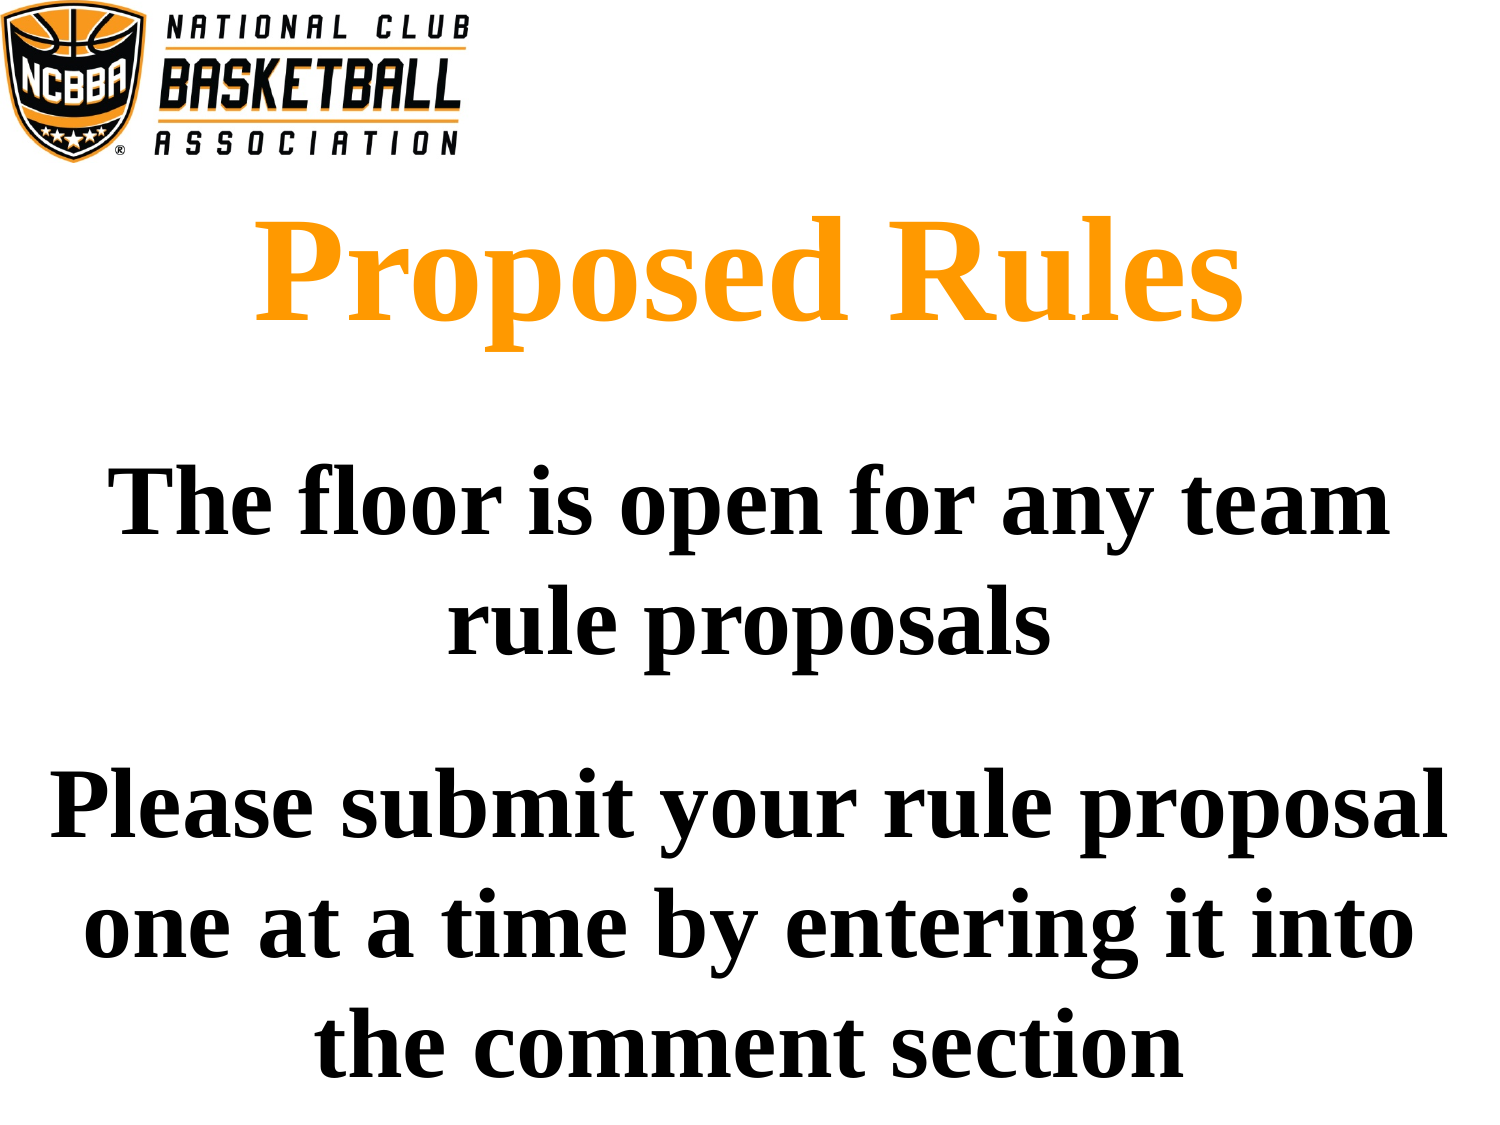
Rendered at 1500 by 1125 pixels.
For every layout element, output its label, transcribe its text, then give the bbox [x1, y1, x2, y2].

picture [0, 0, 470, 163]
list Proposed Rules The floor is open for any team rule proposals Please submit your rule proposal one at a time by entering it into the comment section [0, 162, 1500, 1125]
